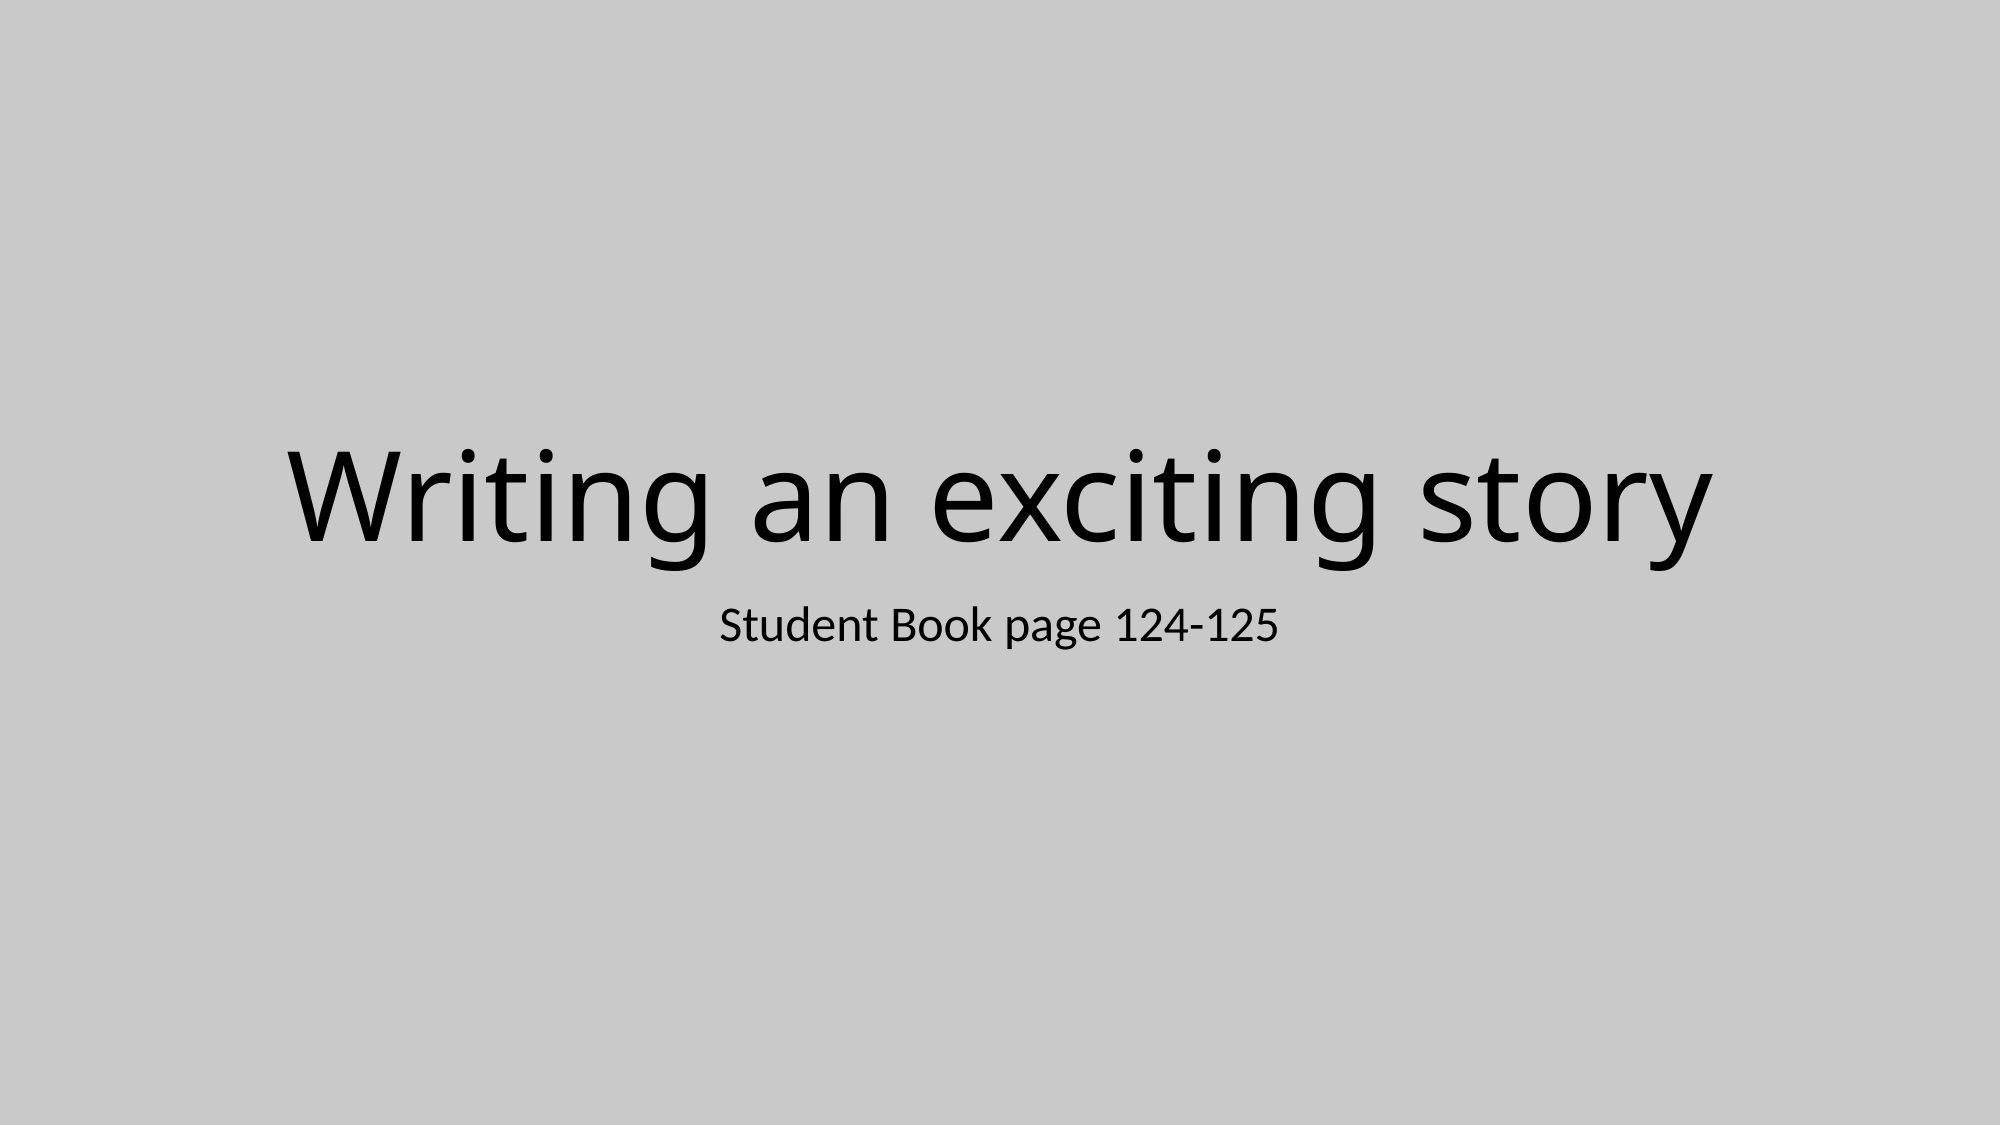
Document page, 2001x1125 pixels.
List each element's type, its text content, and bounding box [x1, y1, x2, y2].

title Writing an exciting story [249, 184, 1750, 576]
subtitle Student Book page 124-125 [249, 590, 1750, 863]
